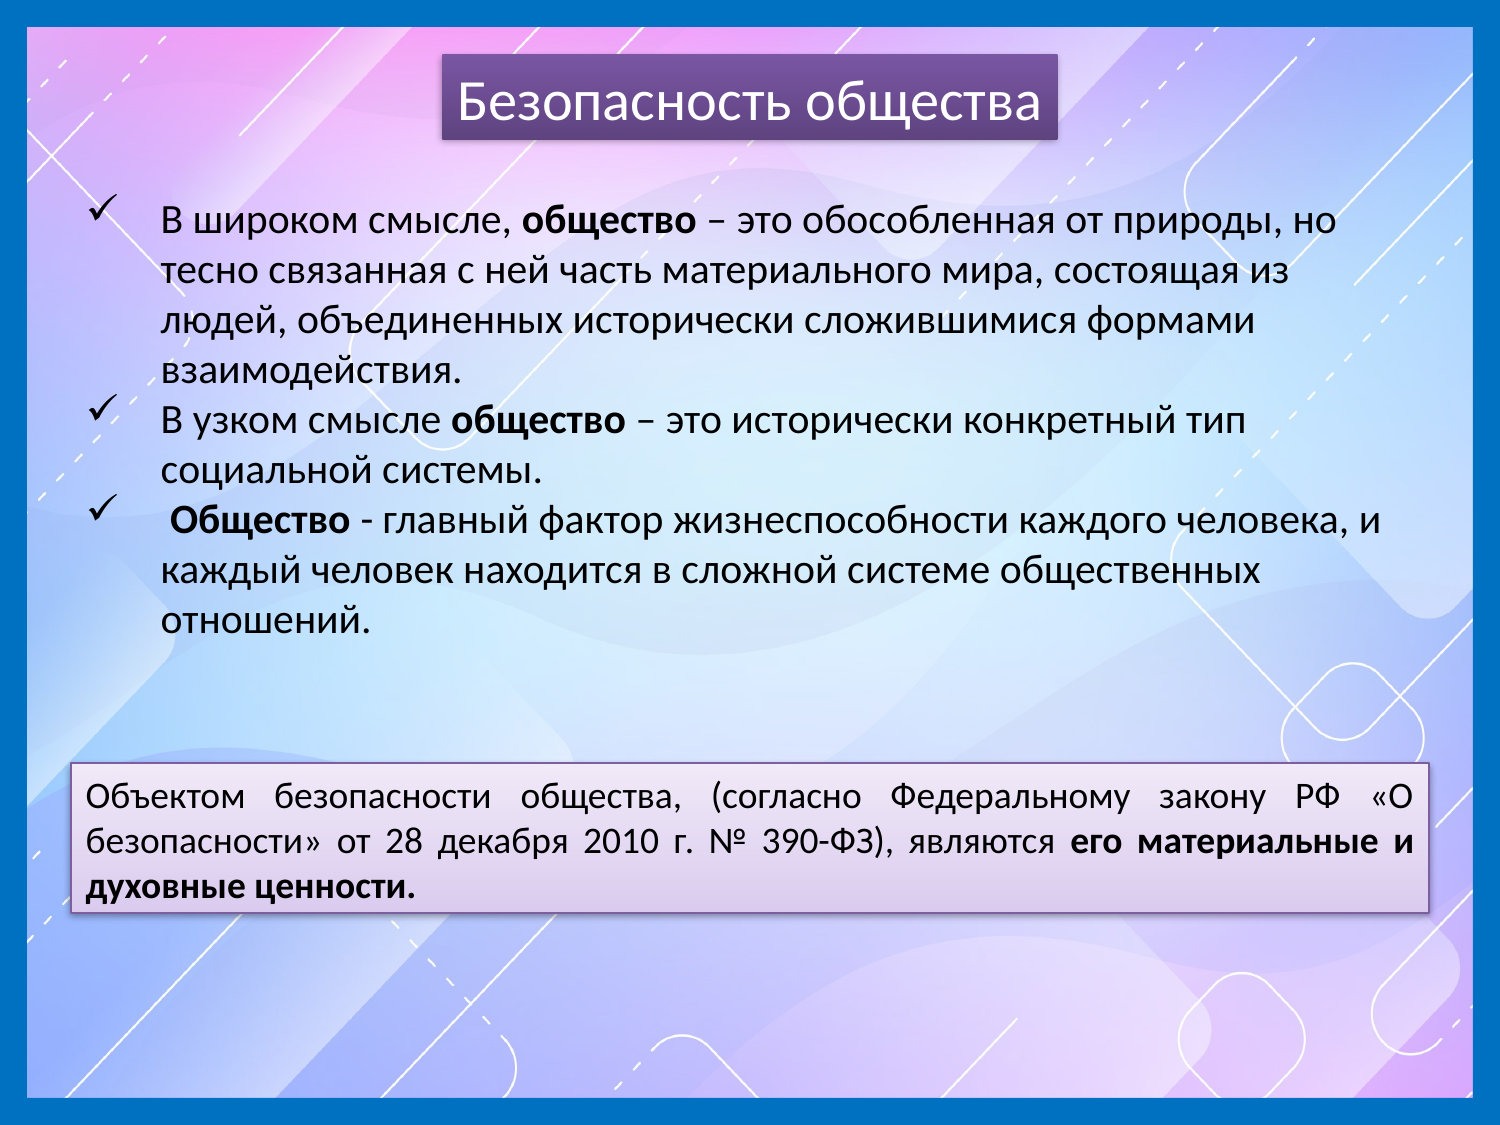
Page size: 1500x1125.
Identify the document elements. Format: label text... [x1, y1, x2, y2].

text_box Безопасность общества [442, 54, 1058, 140]
text_box Объектом безопасности общества, (согласно Федеральному закону РФ «О безопасности» от 28 декабря 2010 г. № 390-ФЗ), являются его материальные и духовные ценности. [70, 762, 1430, 914]
text_box В широком смысле, общество – это обособленная от природы, но тесно связанная с ней часть материального мира, состоящая из людей, объединенных исторически сложившимися формами взаимодействия. В узком смысле общество – это исторически конкретный тип социальной системы. Общество - главный фактор жизнеспособности каждого человека, и каждый человек находится в сложной системе общественных отношений. [70, 184, 1430, 650]
text_box [0, 0, 1500, 1125]
